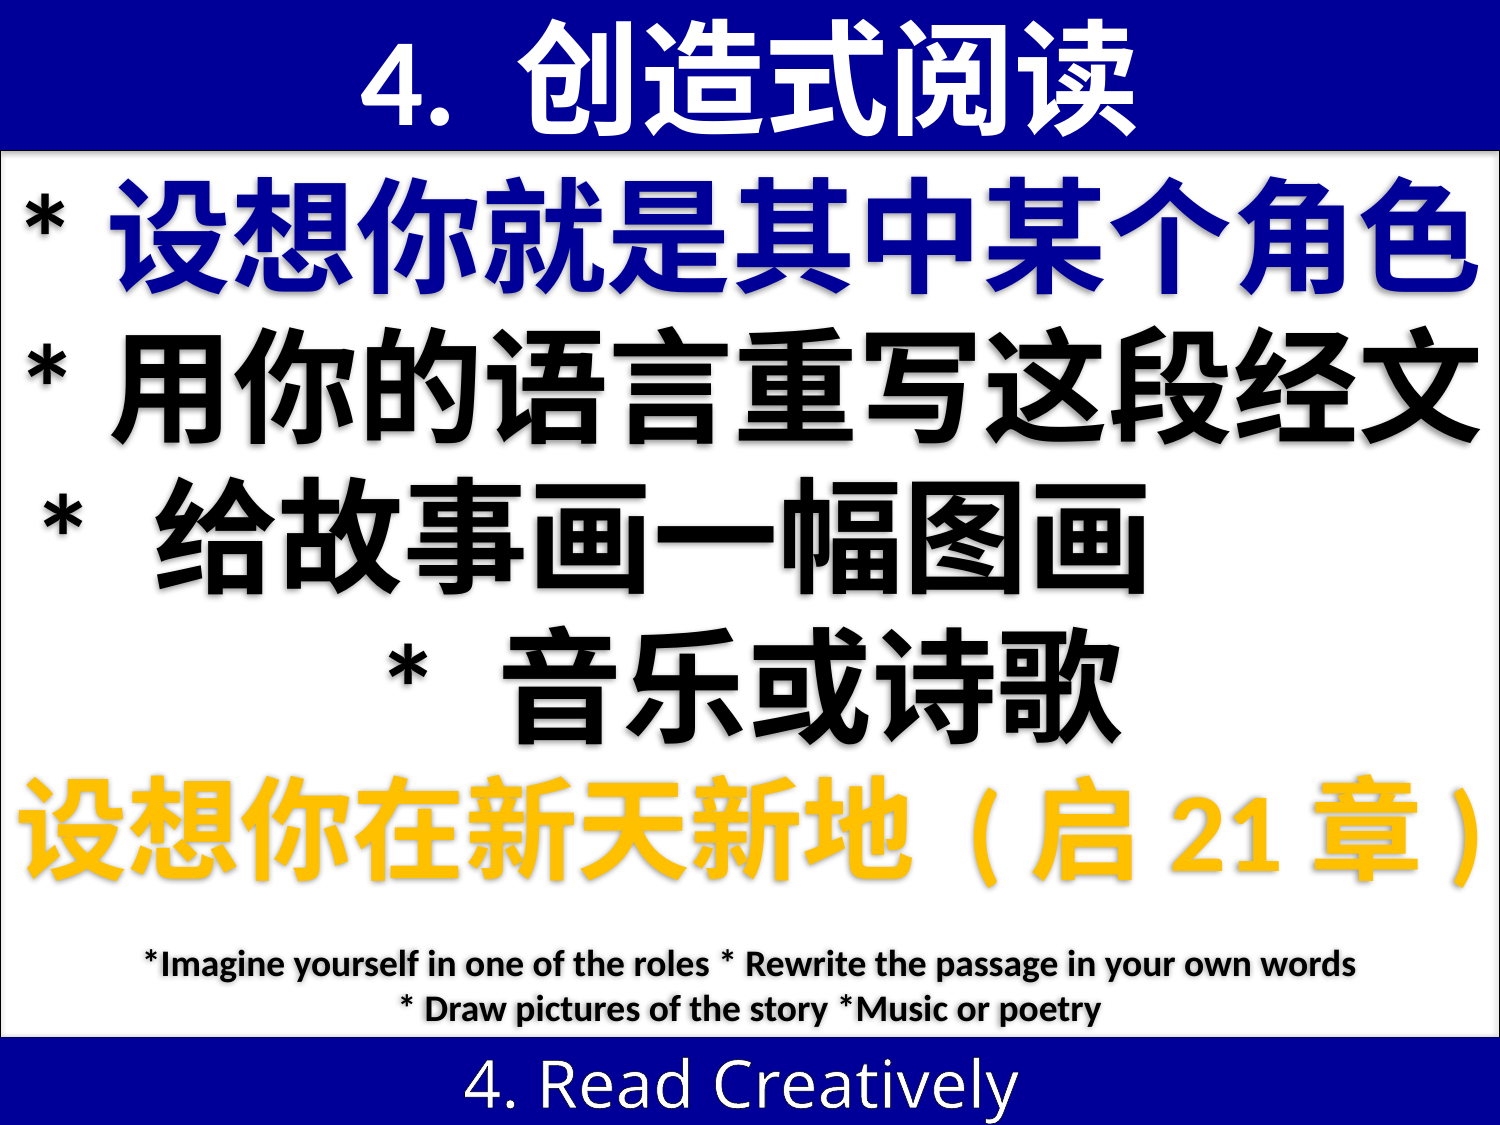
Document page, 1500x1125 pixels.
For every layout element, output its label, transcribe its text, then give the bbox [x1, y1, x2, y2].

text_box 4. Read Creatively [0, 1037, 1500, 1125]
text_box 4. 创造式阅读 [0, 0, 1500, 150]
text_box *设想你就是其中某个角色*用你的语言重写这段经文 * 给故事画一幅图画 * 音乐或诗歌 设想你在新天新地 (启21章) *Imagine yourself in one of the roles * Rewrite the passage in your own words * Draw pictures of the story *Music or poetry [0, 157, 1500, 1036]
